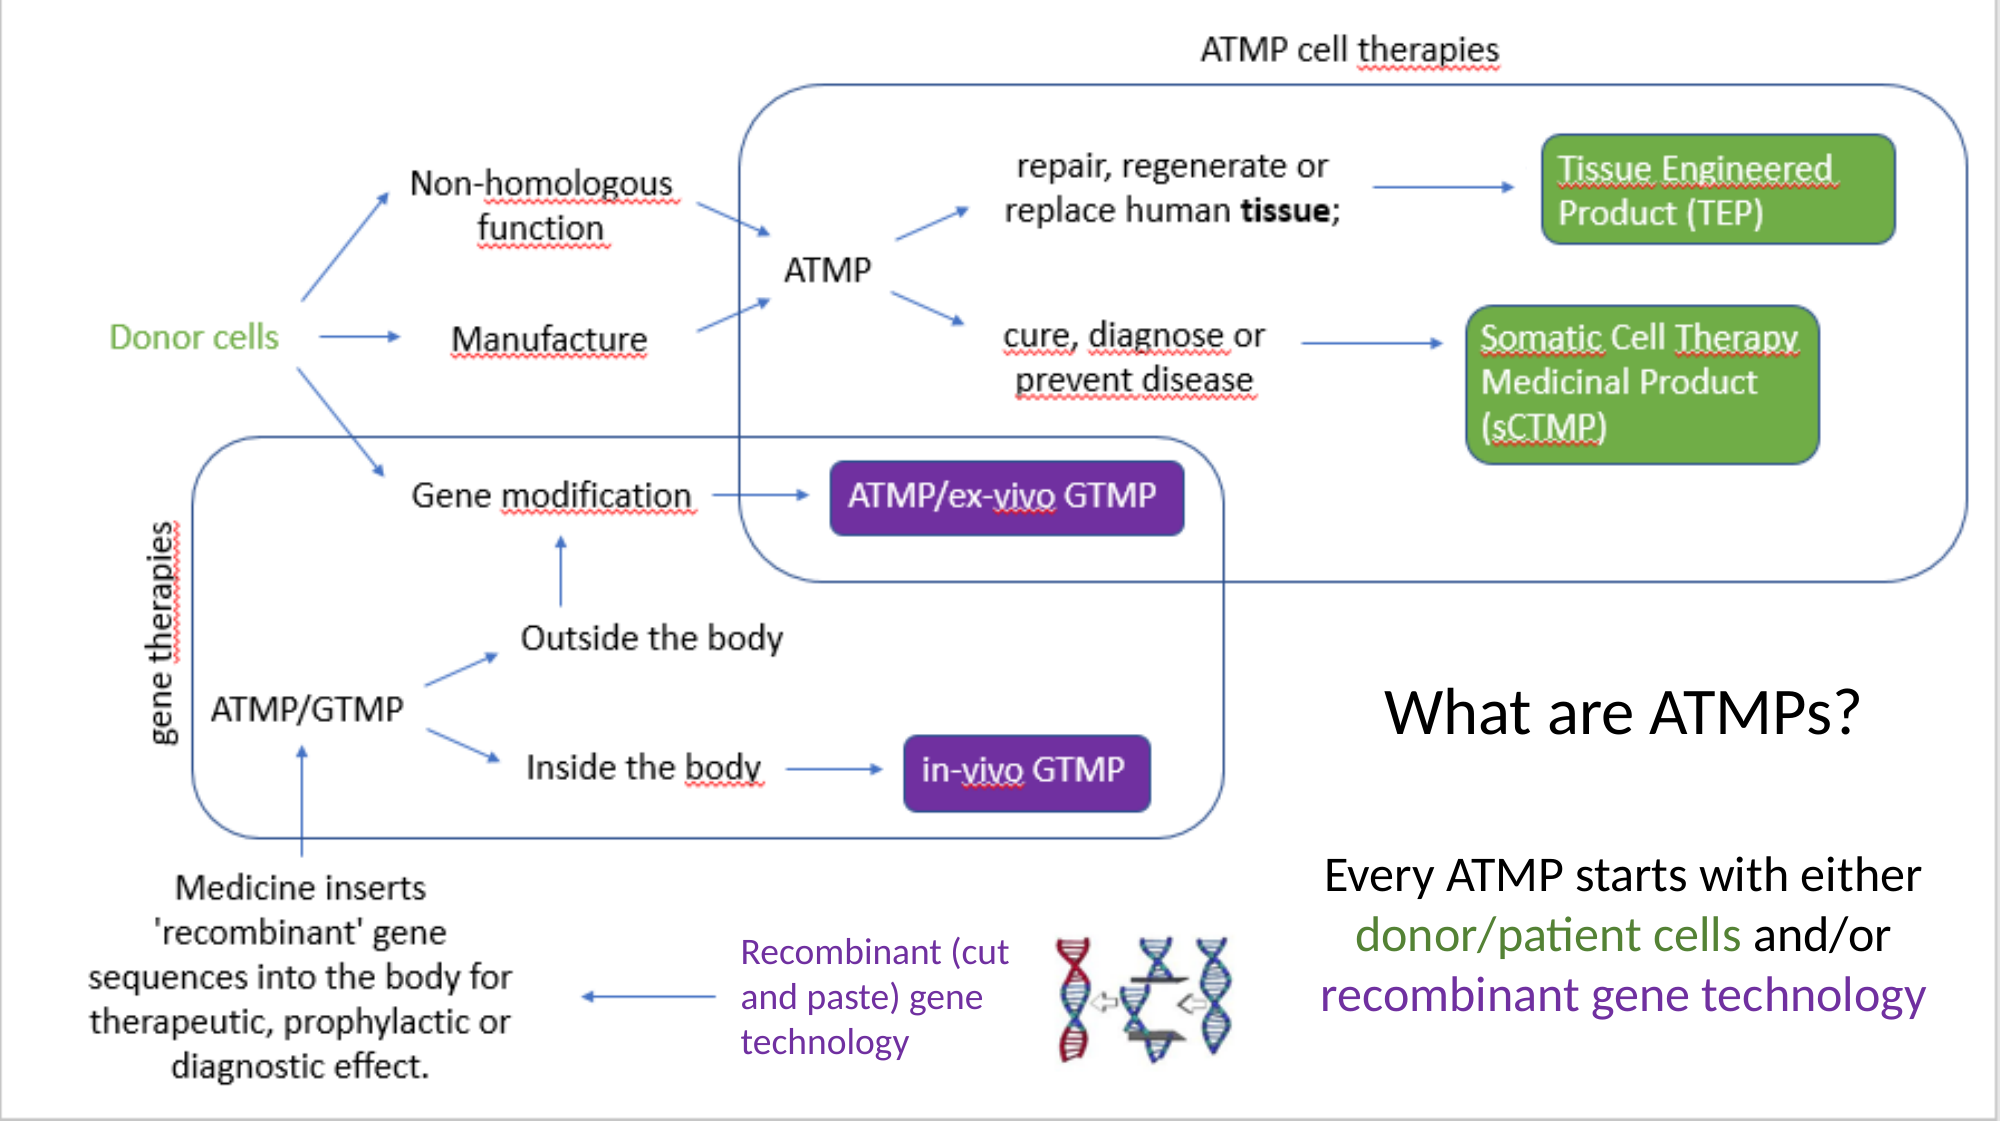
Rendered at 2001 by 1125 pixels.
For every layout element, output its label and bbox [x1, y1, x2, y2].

text_box [0, 0, 2000, 1121]
